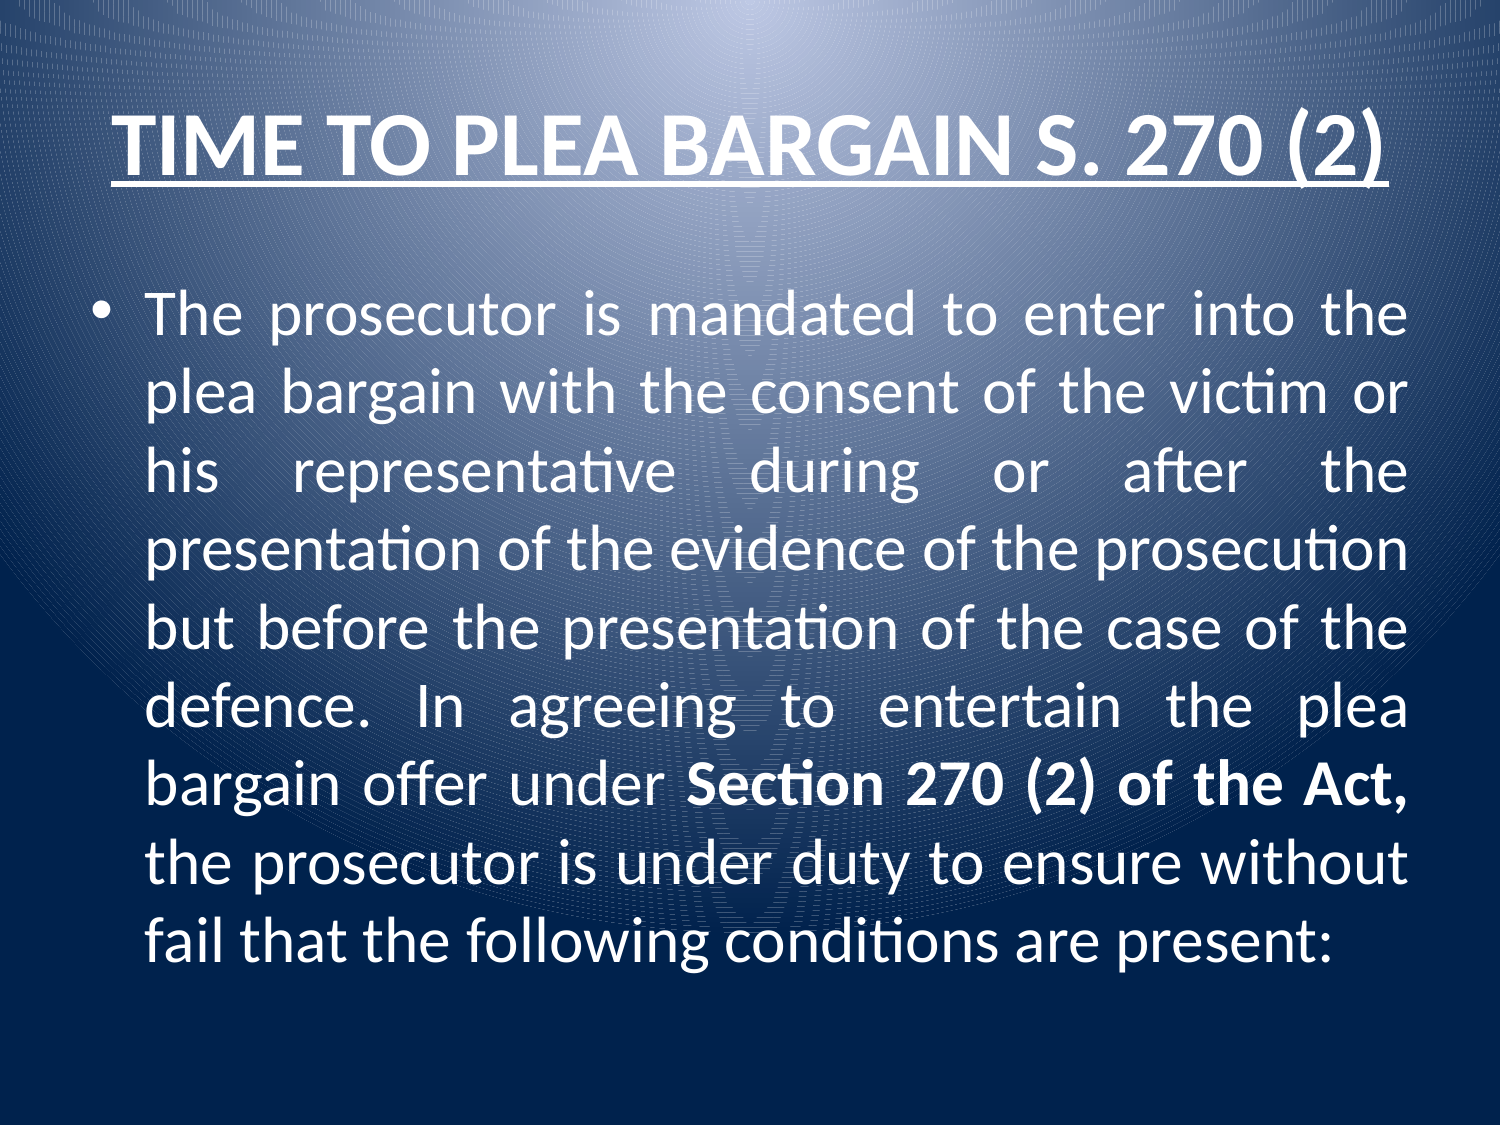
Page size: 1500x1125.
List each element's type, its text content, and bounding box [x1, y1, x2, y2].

list The prosecutor is mandated to enter into the plea bargain with the consent of the victim or his representative during or after the presentation of the evidence of the prosecution but before the presentation of the case of the defence. In agreeing to entertain the plea bargain offer under Section 270 (2) of the Act, the prosecutor is under duty to ensure without fail that the following conditions are present: [75, 262, 1425, 1005]
title TIME TO PLEA BARGAIN S. 270 (2) [75, 45, 1425, 233]
